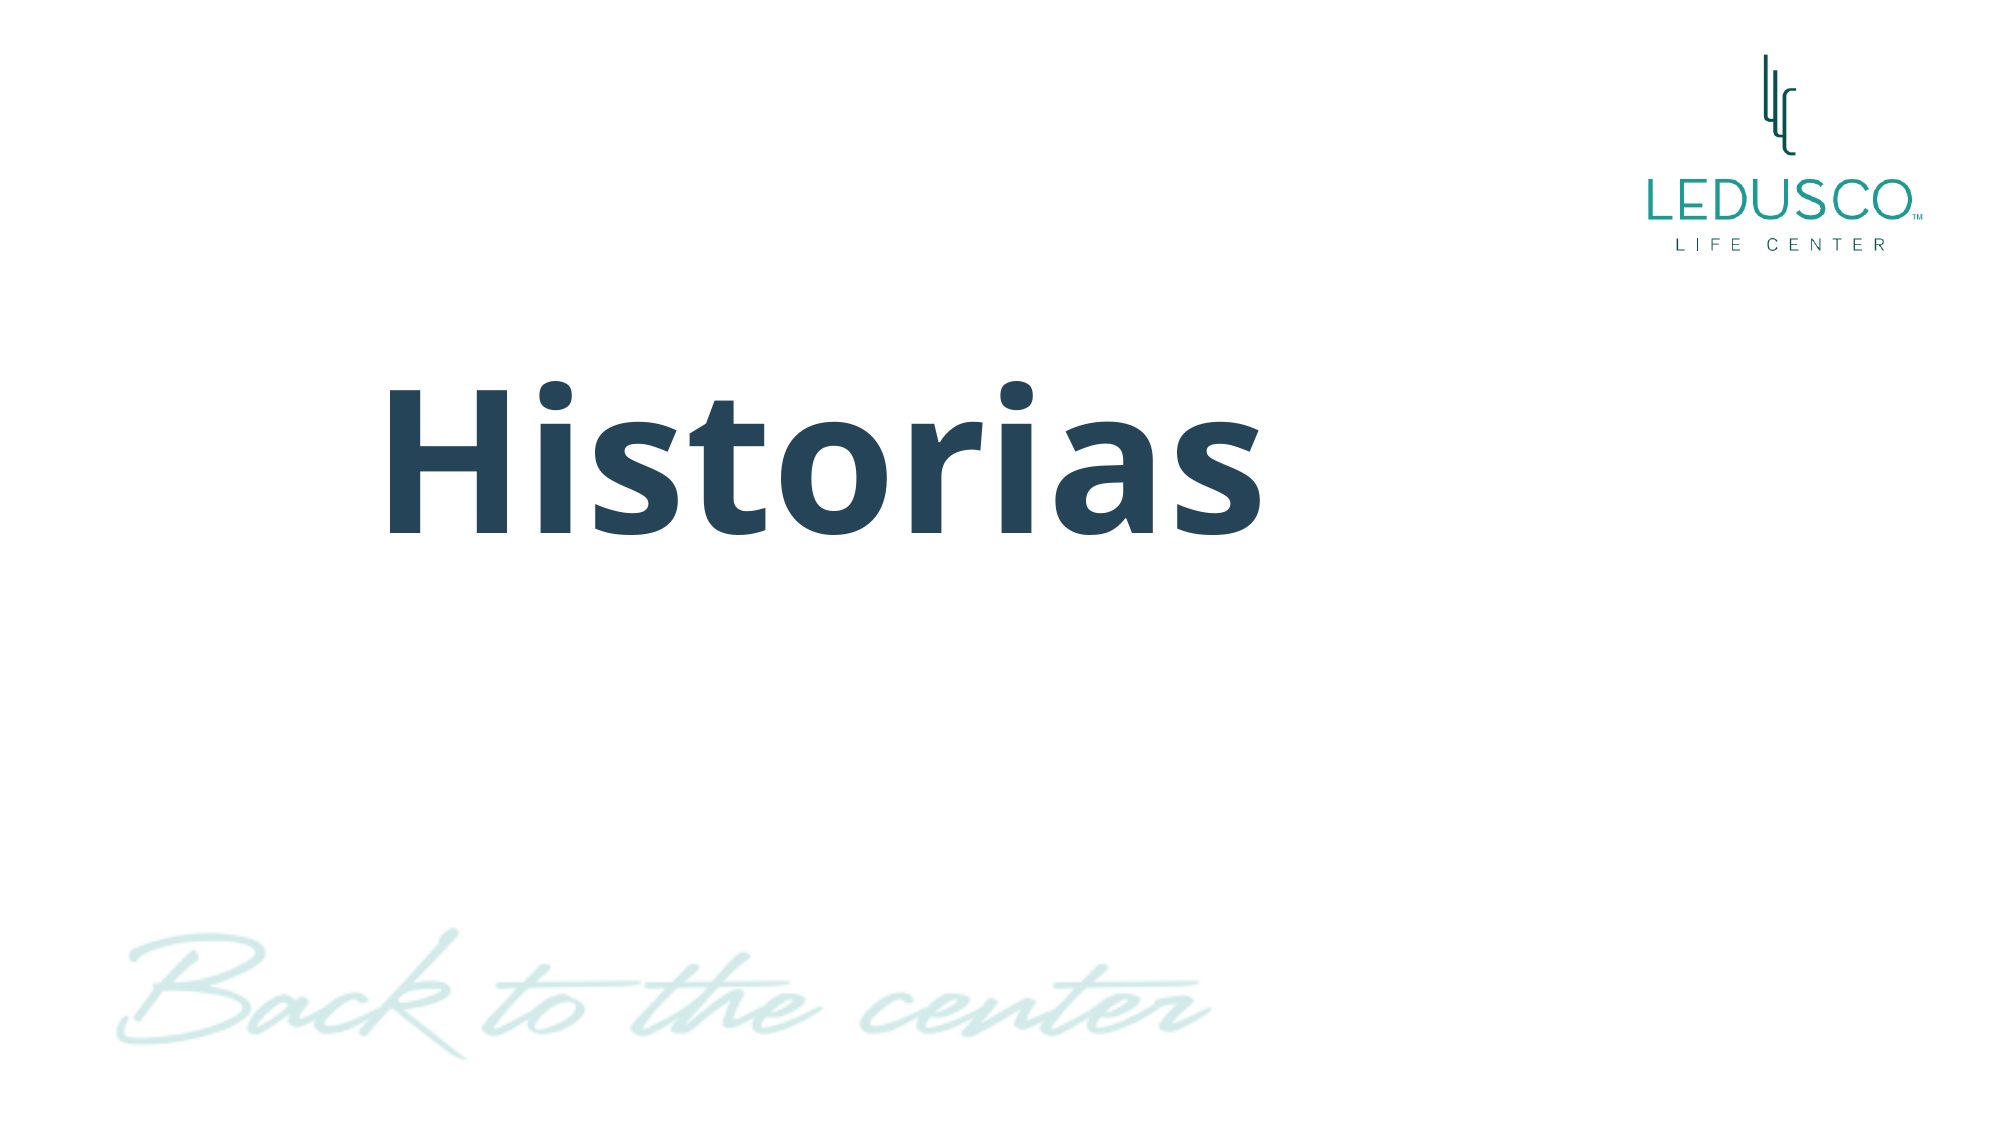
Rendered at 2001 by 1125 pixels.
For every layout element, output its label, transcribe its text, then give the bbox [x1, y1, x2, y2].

picture [1598, 33, 1953, 279]
title Historias [145, 339, 1496, 598]
